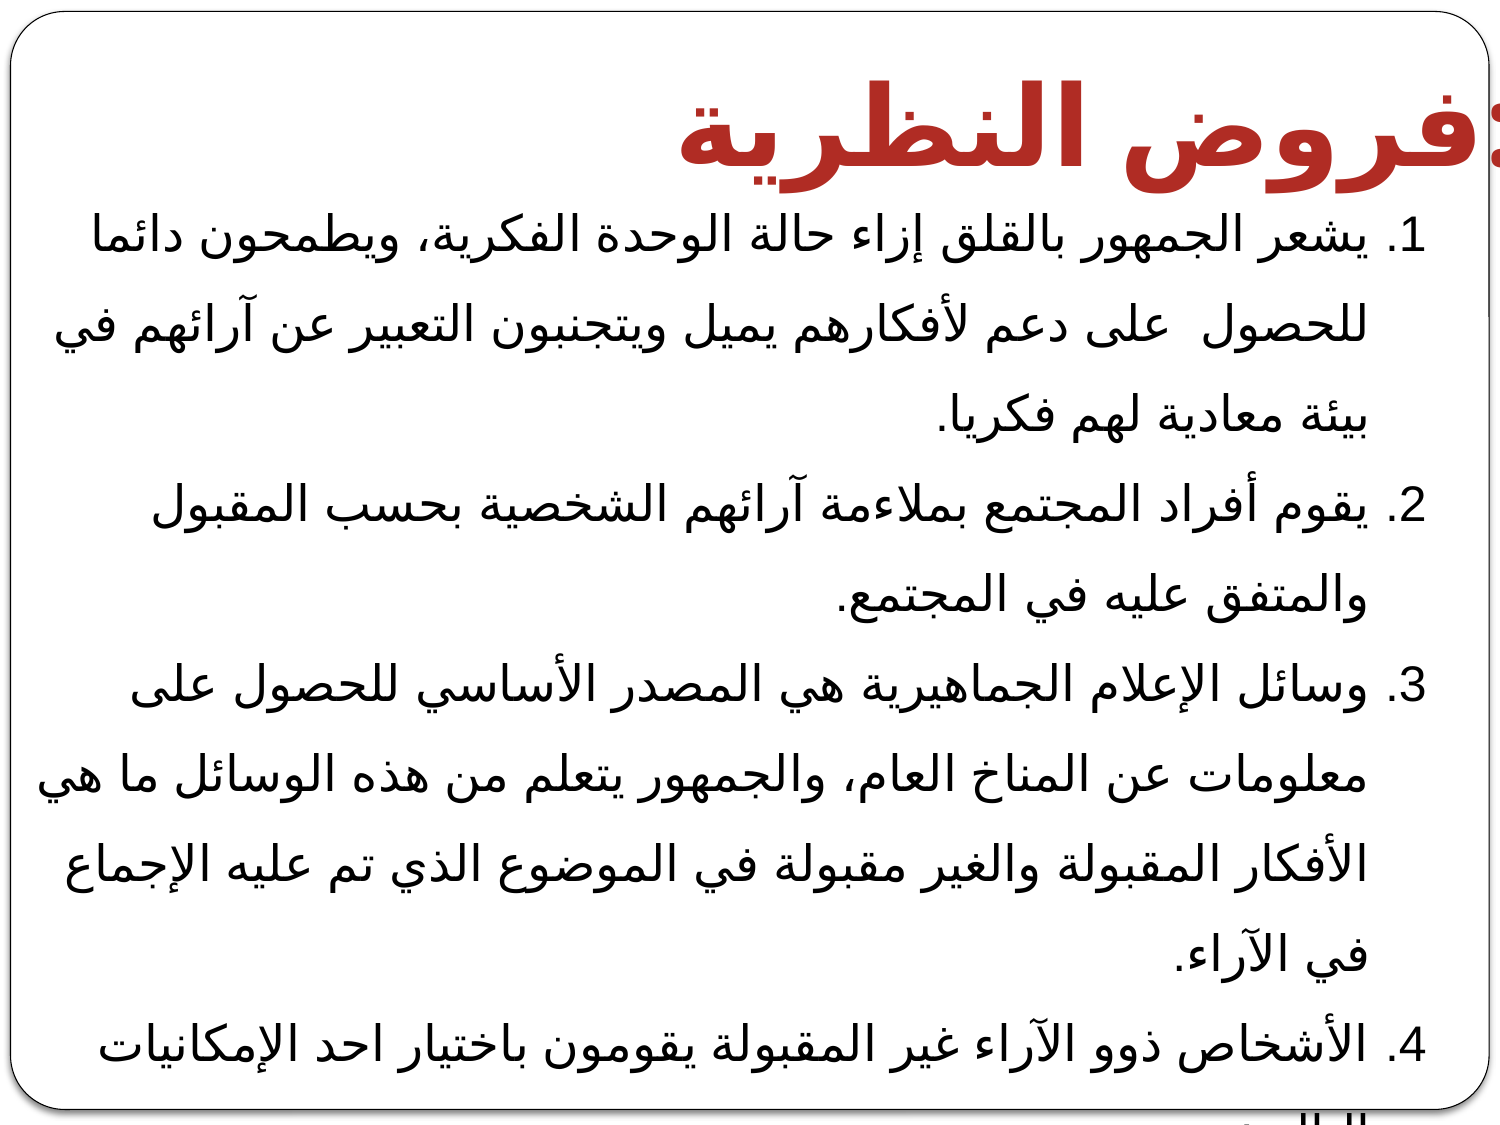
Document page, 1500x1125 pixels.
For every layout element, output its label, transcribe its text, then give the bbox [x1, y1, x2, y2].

text_box فروض النظرية: [659, 46, 1500, 197]
text_box يشعر الجمهور بالقلق إزاء حالة الوحدة الفكرية، ويطمحون دائما للحصول على دعم لأفكارهم يميل ويتجنبون التعبير عن آرائهم في بيئة معادية لهم فكريا. يقوم أفراد المجتمع بملاءمة آرائهم الشخصية بحسب المقبول والمتفق عليه في المجتمع. وسائل الإعلام الجماهيرية هي المصدر الأساسي للحصول على معلومات عن المناخ العام، والجمهور يتعلم من هذه الوسائل ما هي الأفكار المقبولة والغير مقبولة في الموضوع الذي تم عليه الإجماع في الآراء. الأشخاص ذوو الآراء غير المقبولة يقومون باختيار احد الإمكانيات التالية: ملاءمة آرائهم لآراء الأغلبية الامتناع عن التعبير عن آرائهم المناقضة لآراء الأغلبية تحت طائلة الخوف أو القلق من نبذ الجماعة. [0, 163, 1442, 1125]
